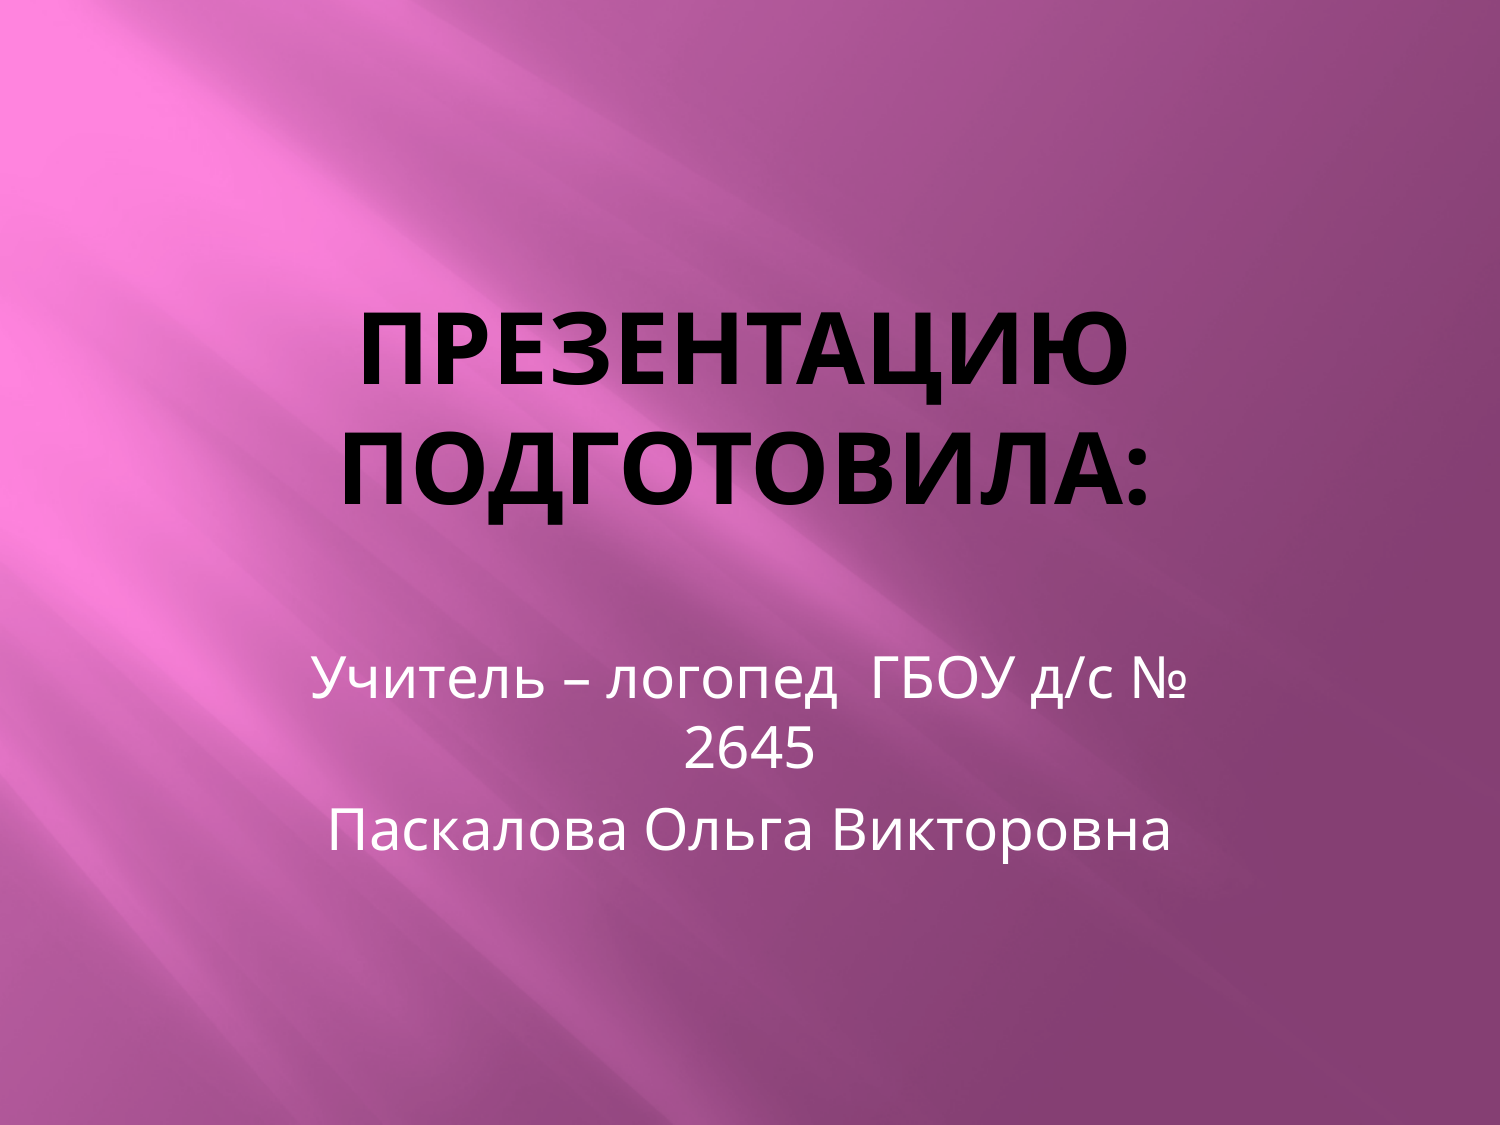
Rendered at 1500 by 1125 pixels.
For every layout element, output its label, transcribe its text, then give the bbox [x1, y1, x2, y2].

subtitle Учитель – логопед ГБОУ д/с № 2645 Паскалова Ольга Викторовна [225, 632, 1275, 834]
title Презентацию подготовила: [69, 199, 1420, 525]
